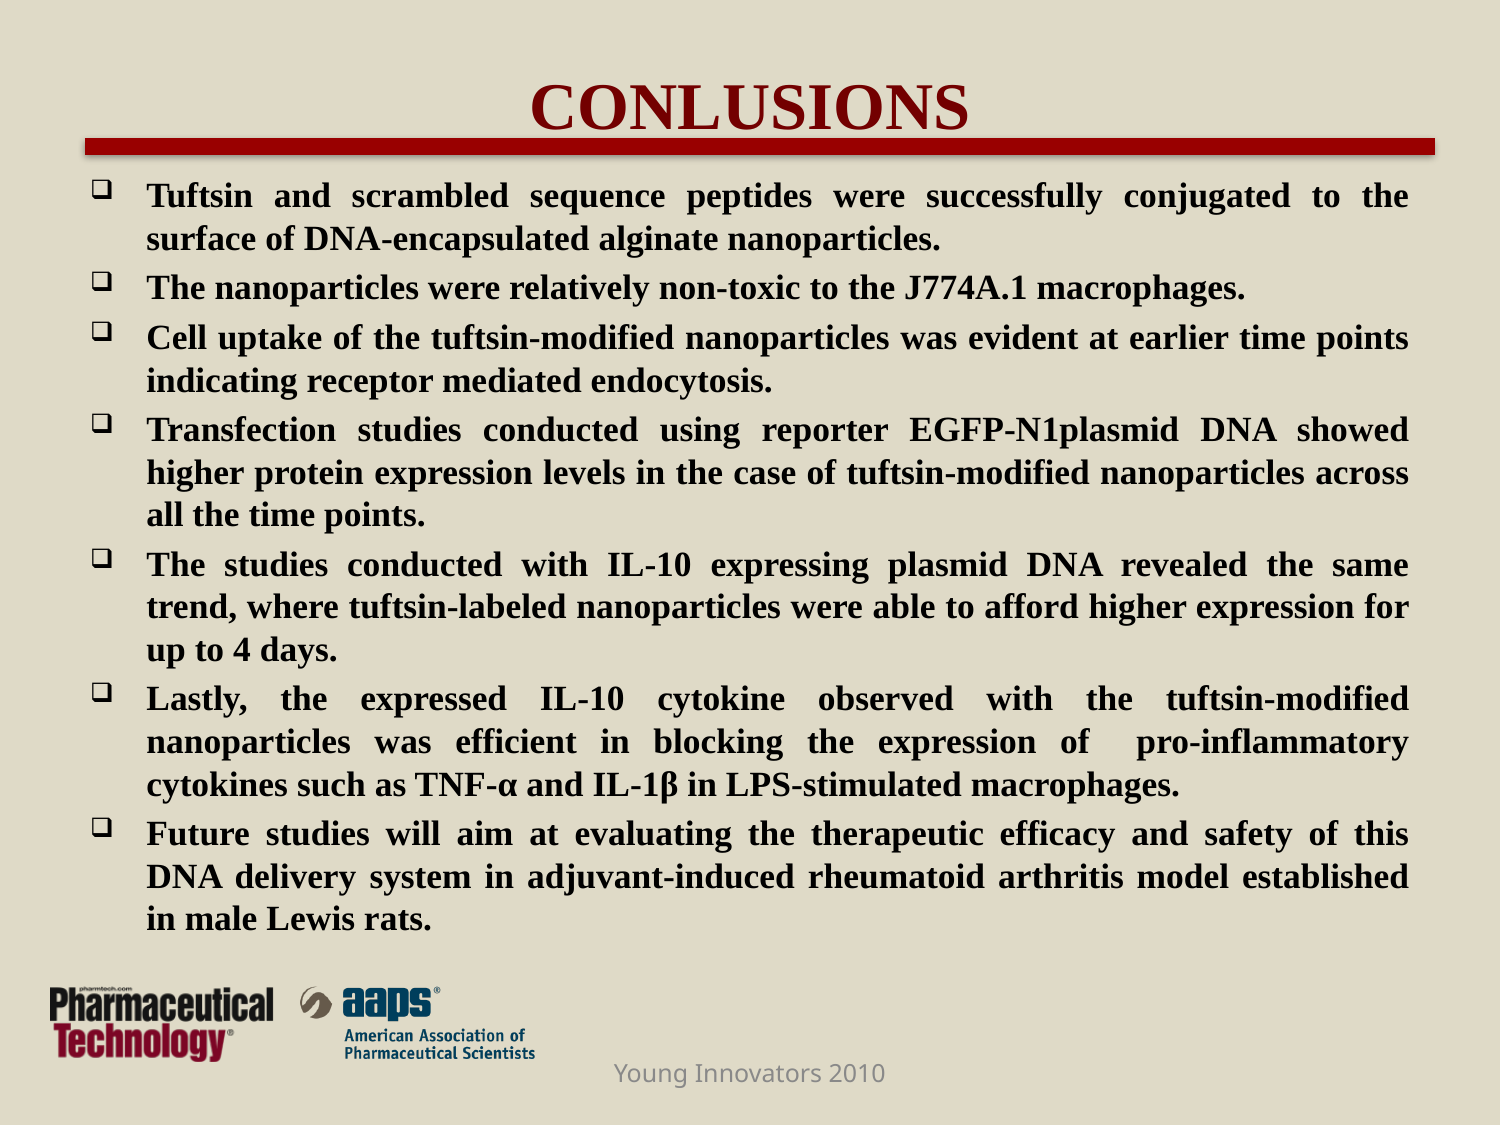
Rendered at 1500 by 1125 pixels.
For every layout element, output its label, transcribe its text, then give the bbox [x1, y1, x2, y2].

title CONLUSIONS [74, 8, 1426, 164]
picture [49, 986, 275, 1062]
list Tuftsin and scrambled sequence peptides were successfully conjugated to the surface of DNA-encapsulated alginate nanoparticles. The nanoparticles were relatively non-toxic to the J774A.1 macrophages. Cell uptake of the tuftsin-modified nanoparticles was evident at earlier time points indicating receptor mediated endocytosis. Transfection studies conducted using reporter EGFP-N1plasmid DNA showed higher protein expression levels in the case of tuftsin-modified nanoparticles across all the time points. The studies conducted with IL-10 expressing plasmid DNA revealed the same trend, where tuftsin-labeled nanoparticles were able to afford higher expression for up to 4 days. Lastly, the expressed IL-10 cytokine observed with the tuftsin-modified nanoparticles was efficient in blocking the expression of pro-inflammatory cytokines such as TNF-α and IL-1β in LPS-stimulated macrophages. Future studies will aim at evaluating the therapeutic efficacy and safety of this DNA delivery system in adjuvant-induced rheumatoid arthritis model established in male Lewis rats. [74, 164, 1426, 908]
footer Young Innovators 2010 [512, 1042, 988, 1103]
picture [299, 986, 535, 1059]
